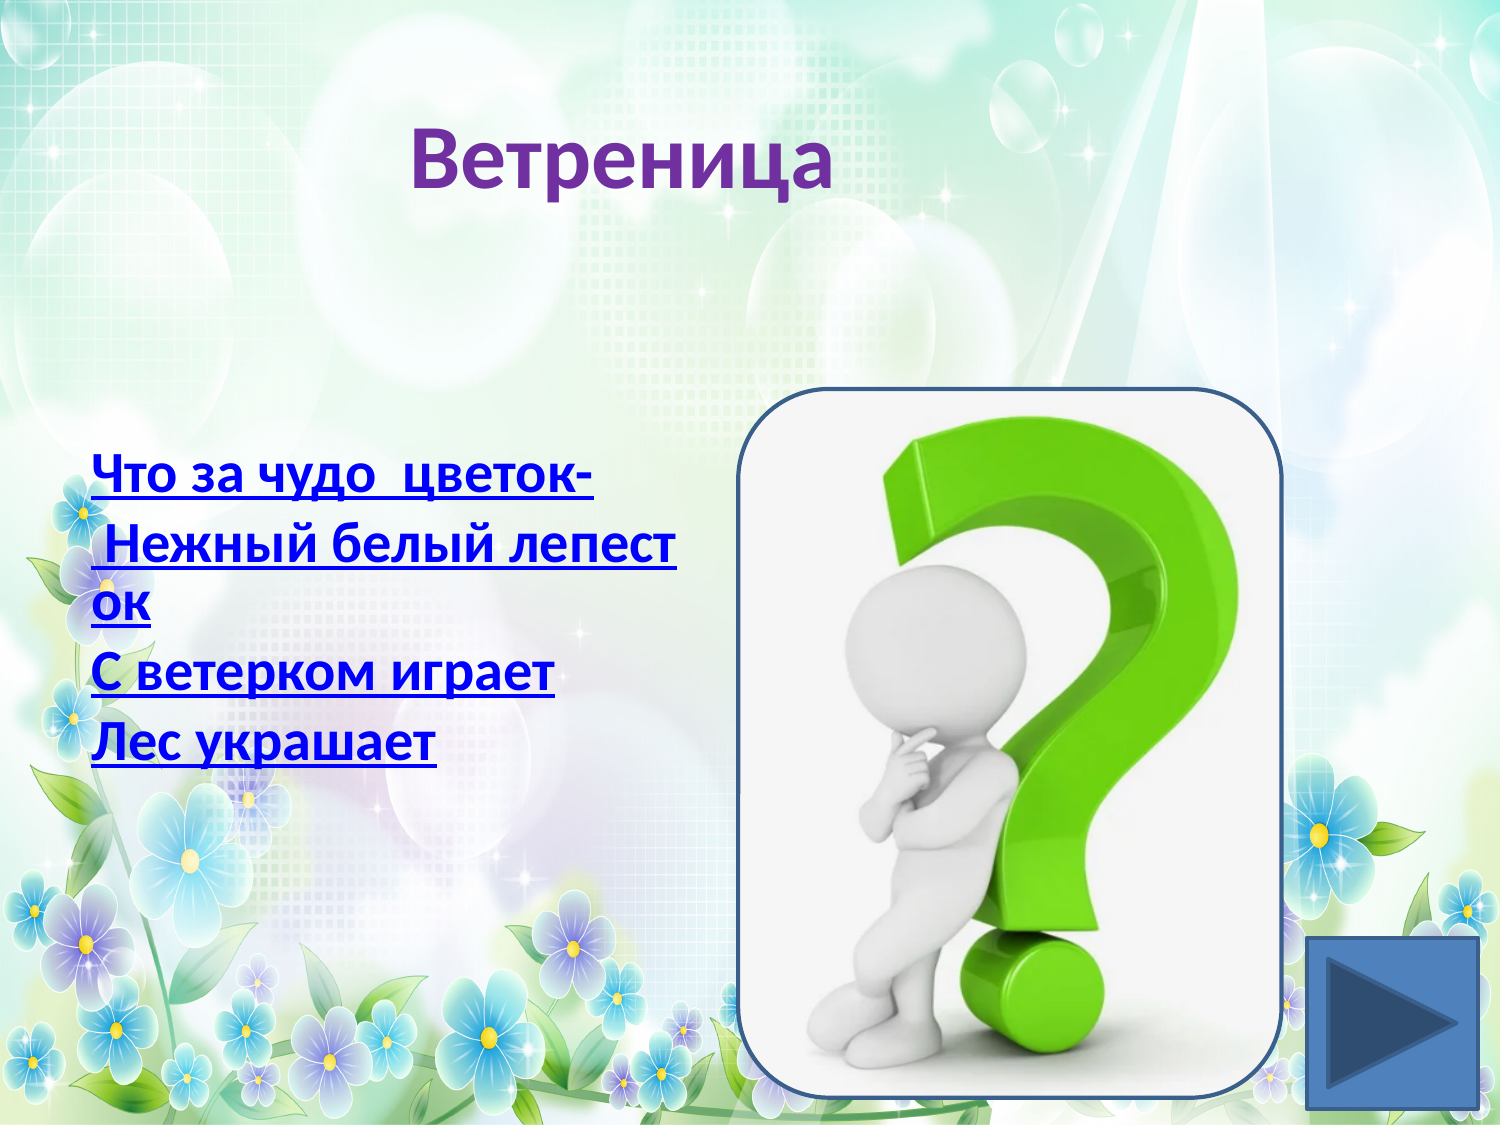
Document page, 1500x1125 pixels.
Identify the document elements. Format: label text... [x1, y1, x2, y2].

picture [0, 0, 1500, 1125]
text_box Ветреница [312, 89, 932, 215]
text_box [1305, 936, 1480, 1111]
text_box Что за чудо цветок- Нежный белый лепесток С ветерком играет Лес украшает [76, 231, 715, 722]
text_box [736, 386, 1284, 1100]
